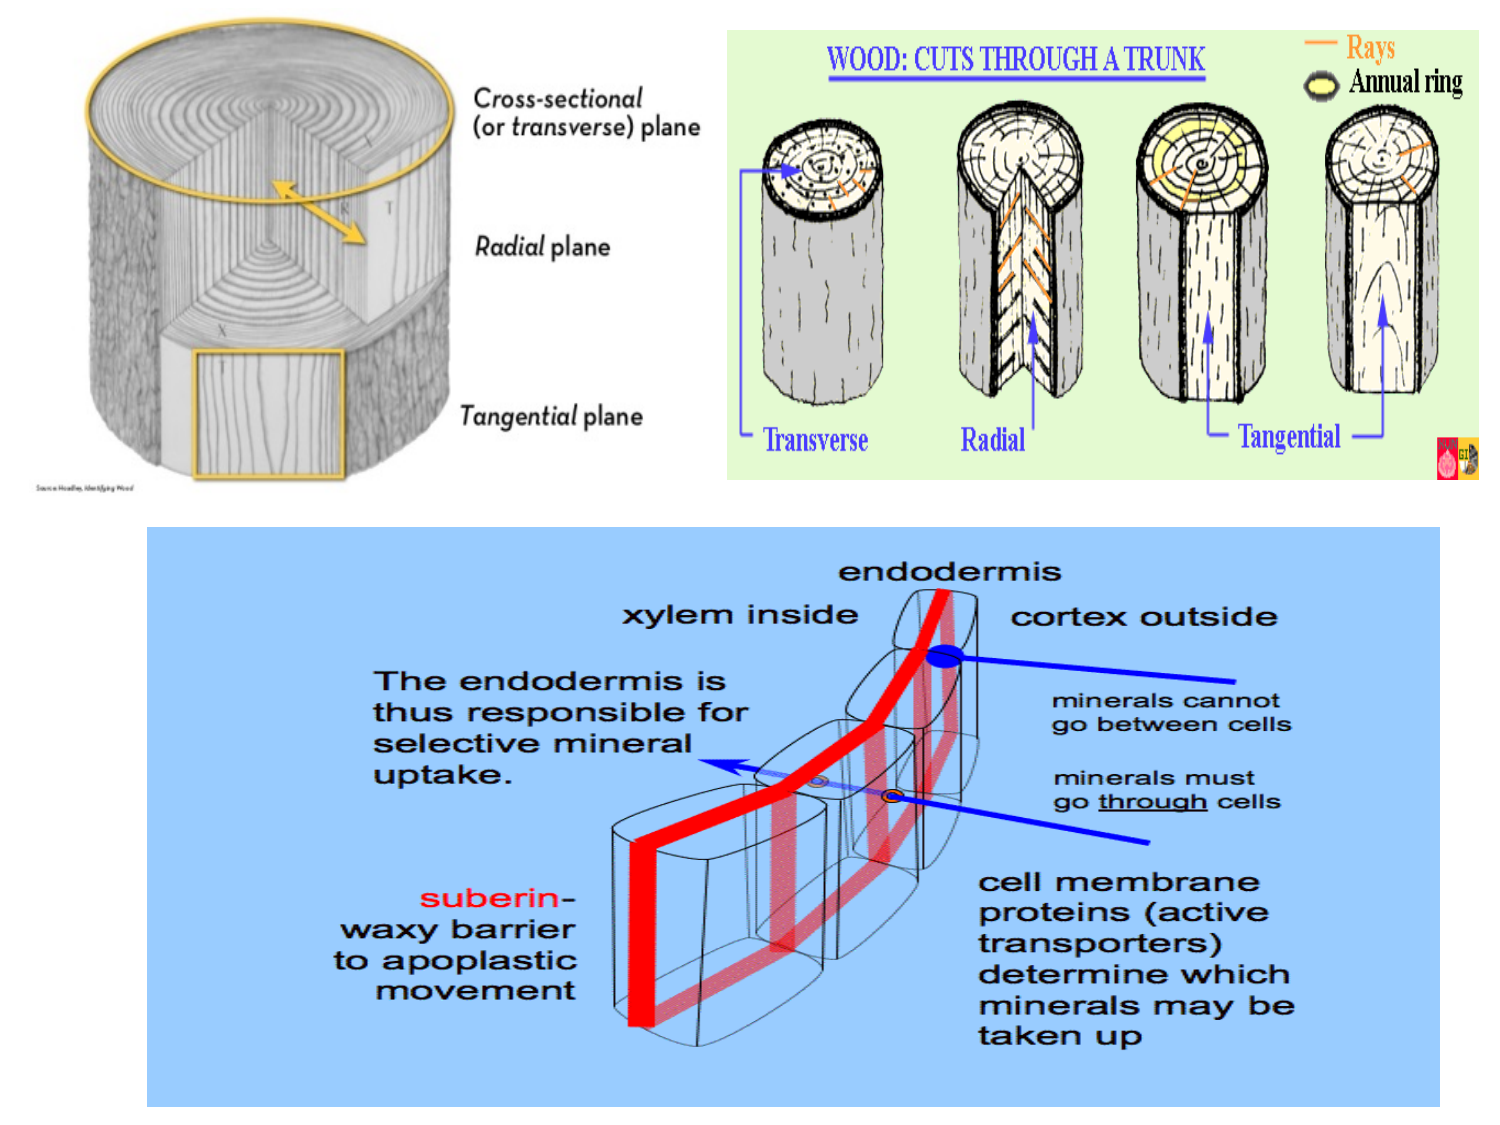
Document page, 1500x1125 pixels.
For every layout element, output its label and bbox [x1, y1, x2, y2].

picture [147, 526, 1441, 1107]
picture [29, 8, 1480, 497]
